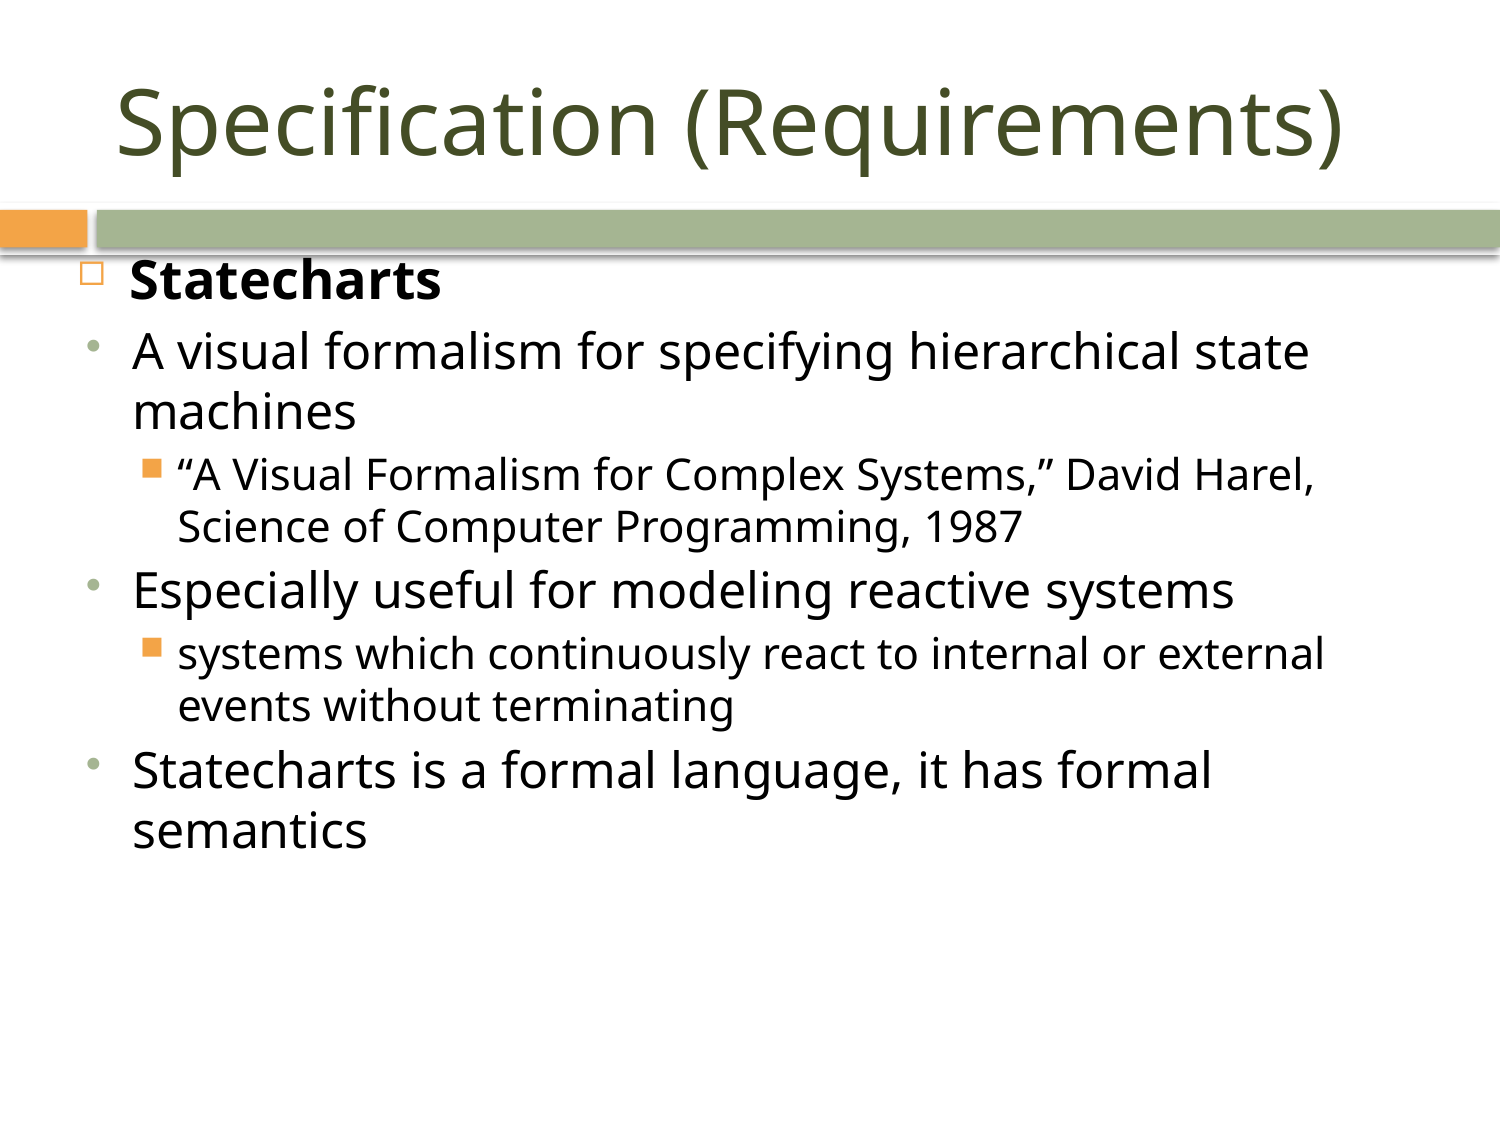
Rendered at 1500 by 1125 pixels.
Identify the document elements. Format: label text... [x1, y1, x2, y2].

text_box A visual formalism for specifying hierarchical state machines “A Visual Formalism for Complex Systems,” David Harel, Science of Computer Programming, 1987 Especially useful for modeling reactive systems systems which continuously react to internal or external events without terminating Statecharts is a formal language, it has formal semantics [12, 312, 1468, 1025]
title Specification (Requirements) [100, 37, 1438, 200]
list Statecharts [62, 237, 1500, 313]
